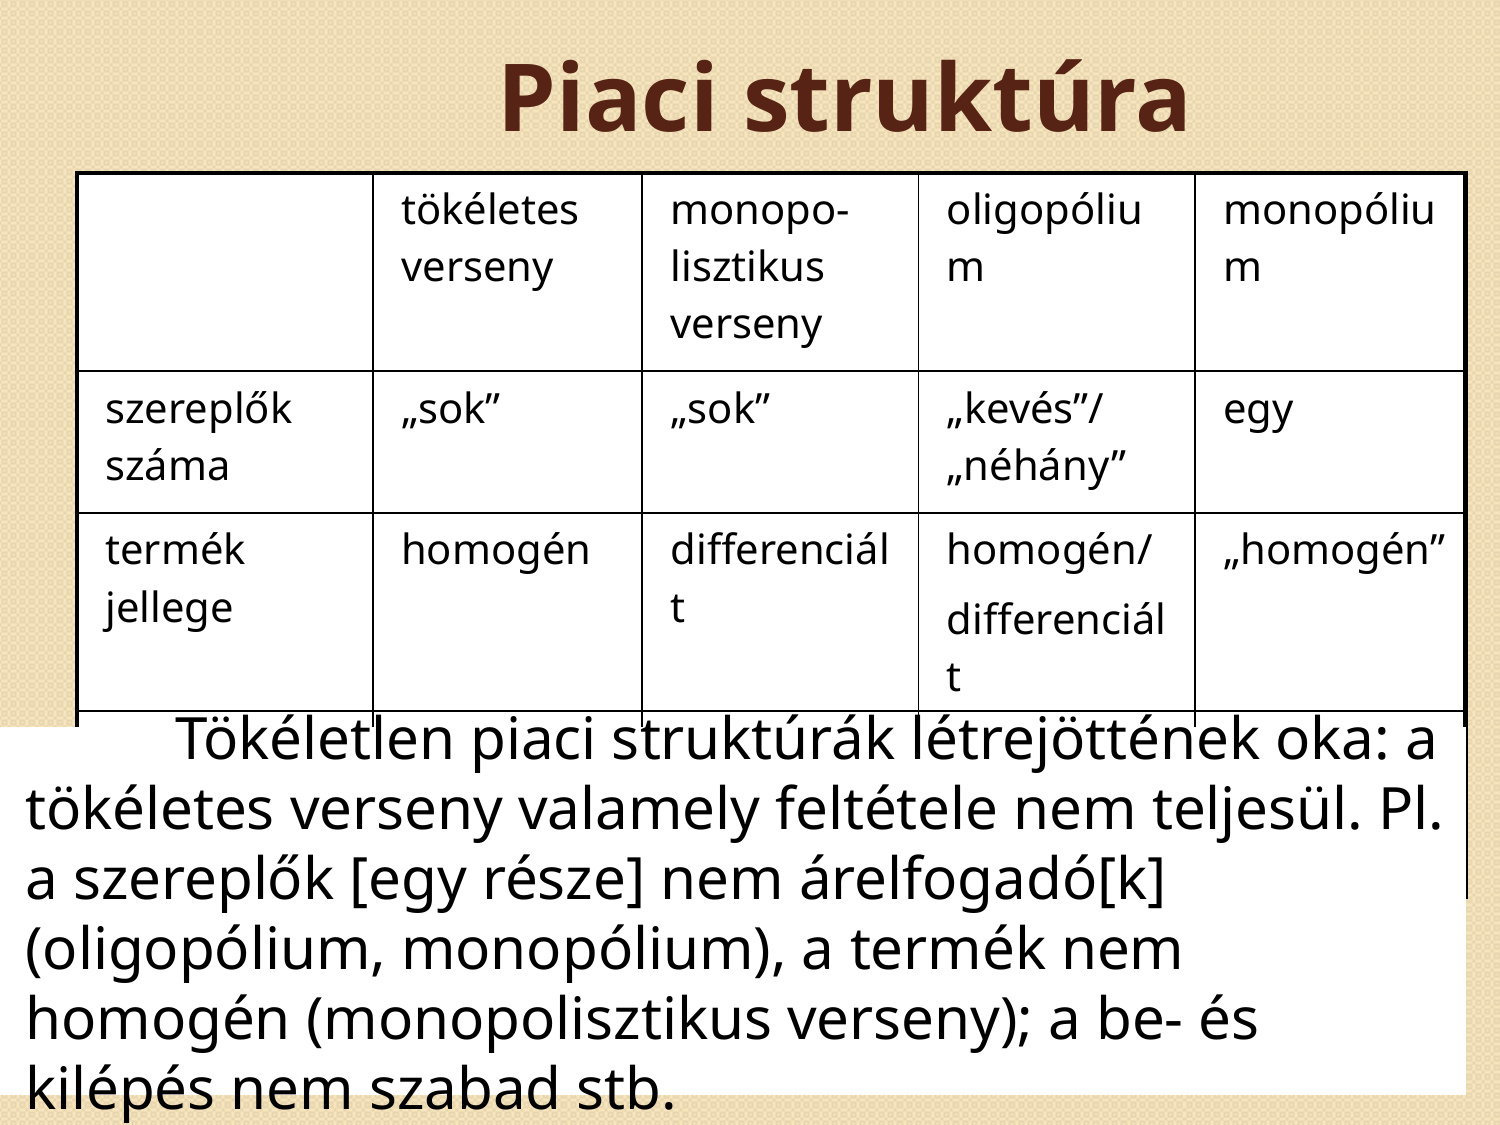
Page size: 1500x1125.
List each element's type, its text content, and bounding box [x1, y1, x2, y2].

table_cell π ≥ 0 (TR≥TC) [1196, 712, 1463, 727]
table_cell szereplők száma [79, 372, 372, 512]
table_header [79, 175, 372, 370]
table_cell homogén/ differenciált [919, 514, 1194, 710]
table_cell egy [1196, 372, 1463, 512]
table_header oligopólium [919, 175, 1194, 370]
list Tökéletlen piaci struktúrák létrejöttének oka: a tökéletes verseny valamely feltétele nem teljesül. Pl. a szereplők [egy része] nem árelfogadó[k] (oligopólium, monopólium), a termék nem homogén (monopolisztikus verseny); a be- és kilépés nem szabad stb. [0, 727, 1466, 1095]
table_cell π = 0 (TC=TR) [374, 712, 641, 727]
table_cell profit hosszú távon [79, 712, 372, 727]
table_cell „homogén” [1196, 514, 1463, 710]
table_cell homogén [374, 514, 641, 710]
table_cell „sok” [374, 372, 641, 512]
table_cell differenciált [643, 514, 918, 710]
table_header monopólium [1196, 175, 1463, 370]
title Piaci struktúra [230, 0, 1461, 171]
table_cell termék jellege [79, 514, 372, 710]
table_header monopo-lisztikus verseny [643, 175, 918, 370]
table_cell π = 0 (TR=TC) [643, 712, 918, 727]
table_cell „kevés”/ „néhány” [919, 372, 1194, 512]
table_cell π ≥ 0 (TR≥TC) [919, 712, 1194, 727]
table_header tökéletes verseny [374, 175, 641, 370]
table_cell „sok” [643, 372, 918, 512]
